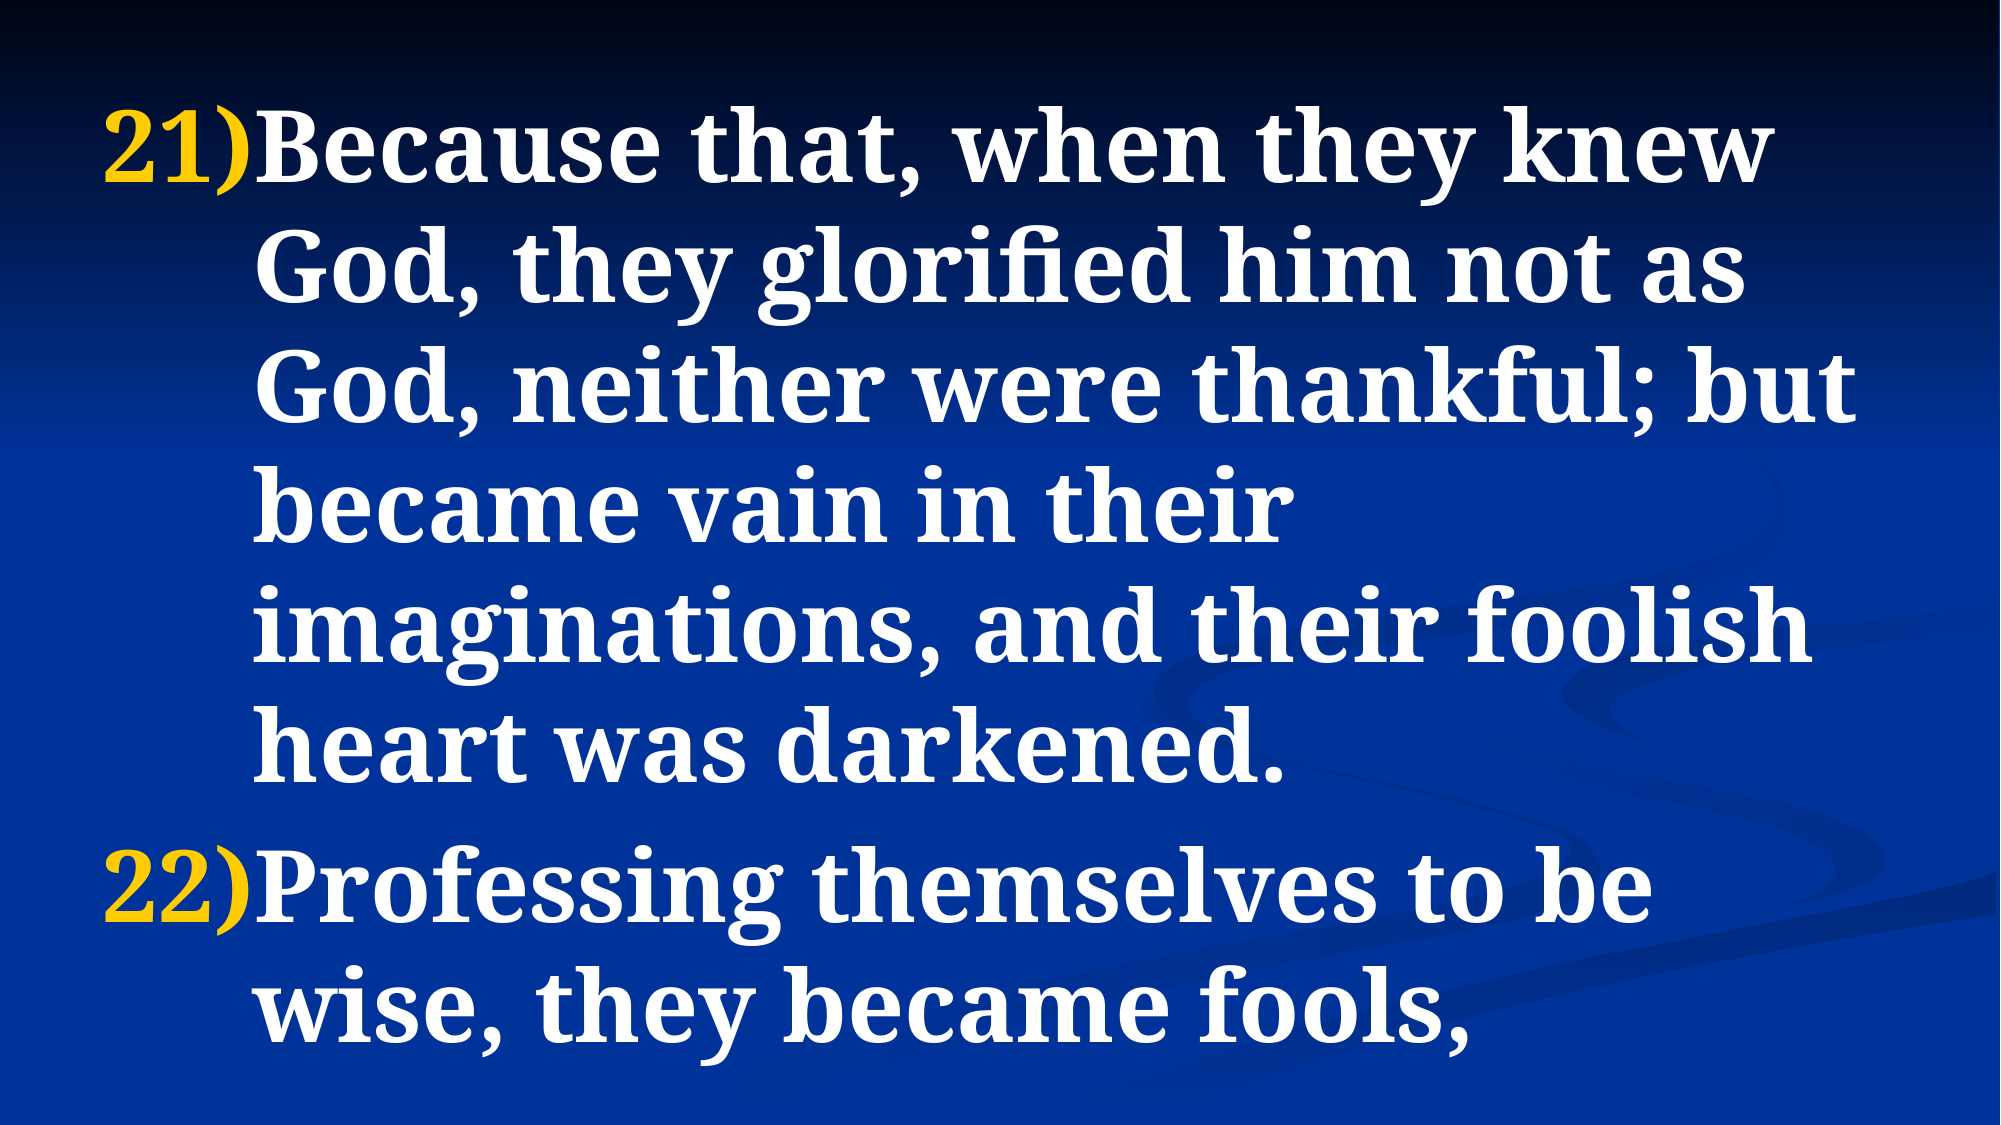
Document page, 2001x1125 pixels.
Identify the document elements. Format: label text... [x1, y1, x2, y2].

list Because that, when they knew God, they glorified him not as God, neither were thankful; but became vain in their imaginations, and their foolish heart was darkened. Professing themselves to be wise, they became fools, [87, 74, 1901, 1051]
